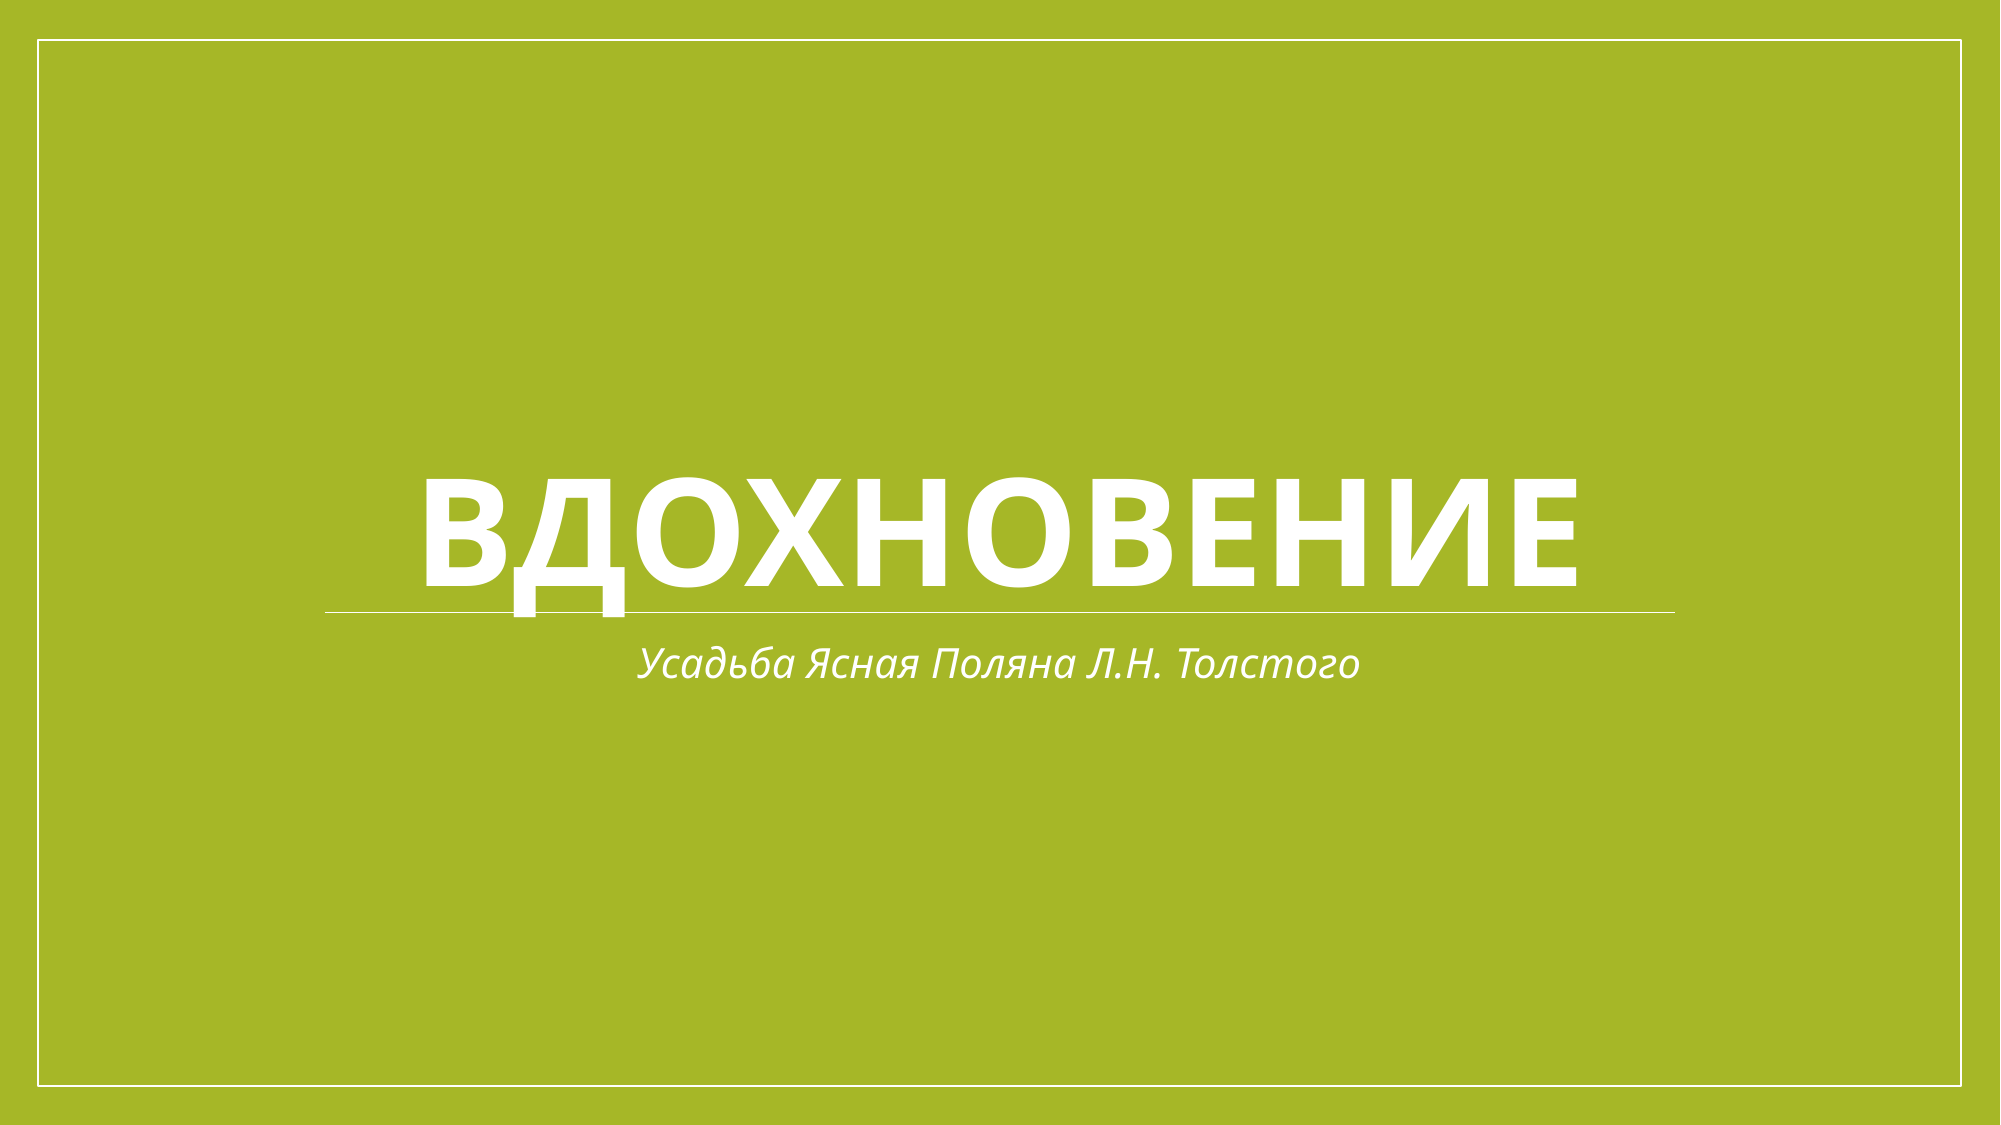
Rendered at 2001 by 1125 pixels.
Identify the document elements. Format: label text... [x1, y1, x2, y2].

title вдохновение [182, 144, 1818, 625]
subtitle Усадьба Ясная Поляна Л.Н. Толстого [280, 634, 1719, 863]
